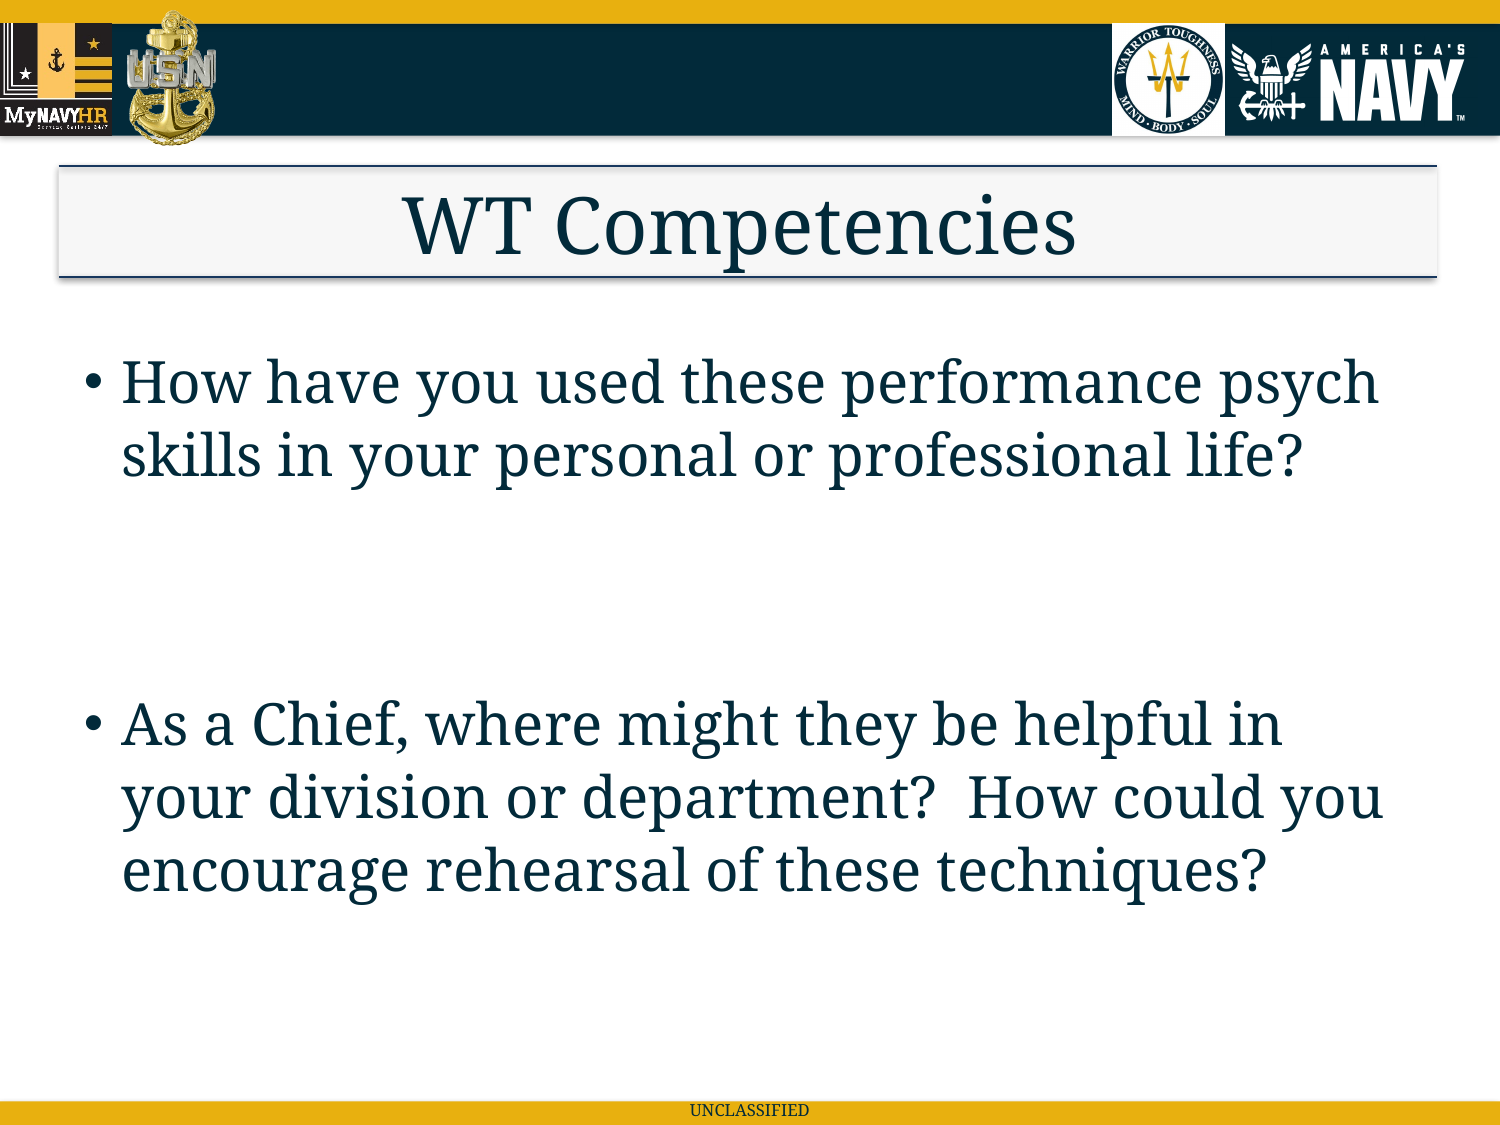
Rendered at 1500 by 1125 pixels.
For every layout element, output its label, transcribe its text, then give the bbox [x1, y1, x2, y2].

picture [1240, 91, 1305, 120]
picture [1285, 54, 1299, 83]
picture [1232, 59, 1244, 66]
picture [1261, 64, 1282, 100]
picture [1392, 60, 1463, 120]
picture [1342, 45, 1350, 54]
picture [696, 1104, 701, 1116]
title WT Competencies [69, 168, 1411, 274]
picture [1303, 52, 1311, 59]
picture [737, 1106, 742, 1114]
picture [1235, 67, 1245, 71]
picture [1435, 45, 1441, 54]
picture [1233, 45, 1242, 53]
picture [1301, 45, 1310, 53]
picture [1321, 60, 1355, 120]
picture [782, 1104, 786, 1114]
picture [1458, 45, 1464, 54]
picture [1381, 45, 1387, 54]
picture [1244, 54, 1258, 83]
picture [1363, 45, 1368, 54]
list How have you used these performance psych skills in your personal or professional life? As a Chief, where might they be helpful in your division or department? How could you encourage rehearsal of these techniques? [69, 334, 1440, 1095]
picture [127, 10, 216, 146]
picture [1415, 45, 1421, 54]
picture [1298, 67, 1308, 71]
picture [1321, 45, 1328, 54]
picture [772, 1104, 779, 1114]
picture [1232, 52, 1240, 59]
picture [0, 23, 112, 136]
picture [1299, 59, 1311, 66]
picture [1358, 60, 1395, 120]
picture [1112, 23, 1225, 136]
